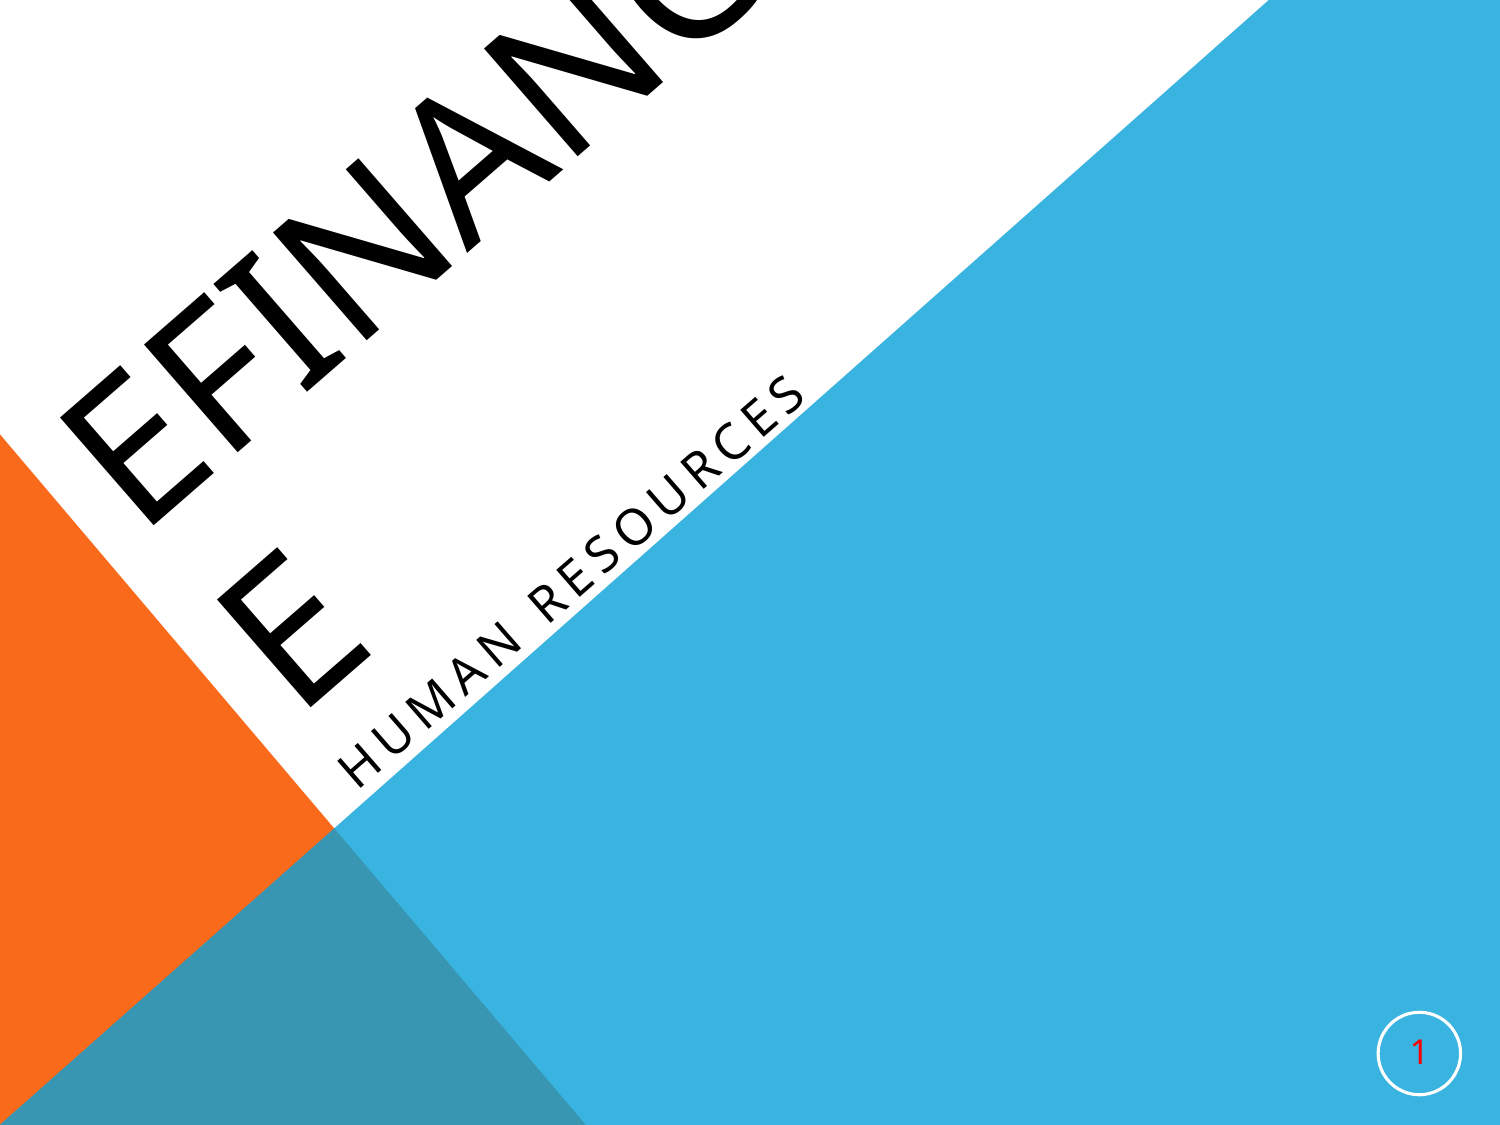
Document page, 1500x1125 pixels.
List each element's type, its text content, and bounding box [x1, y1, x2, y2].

title eFinance [182, 4, 1012, 761]
subtitle Human Resources [312, 61, 1154, 804]
slide_number 1 [1376, 1010, 1463, 1097]
